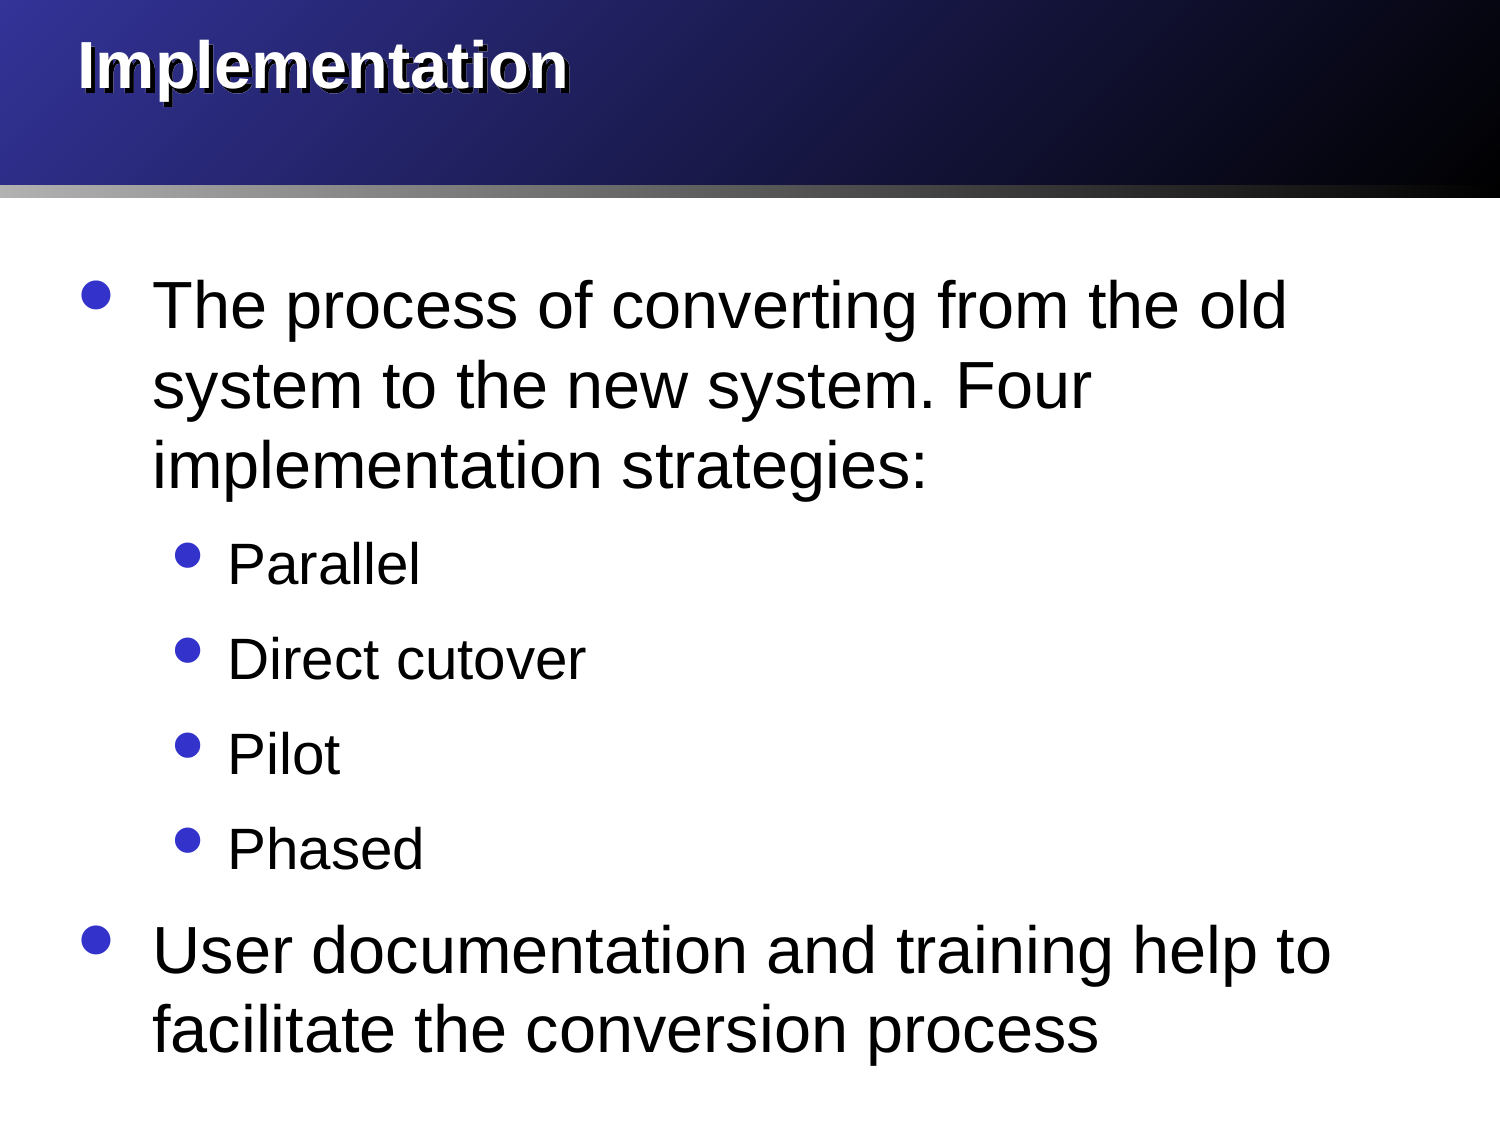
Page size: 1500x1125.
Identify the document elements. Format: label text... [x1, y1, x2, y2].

list The process of converting from the old system to the new system. Four implementation strategies: Parallel Direct cutover Pilot Phased User documentation and training help to facilitate the conversion process [62, 253, 1426, 988]
title Implementation [62, 14, 1426, 165]
